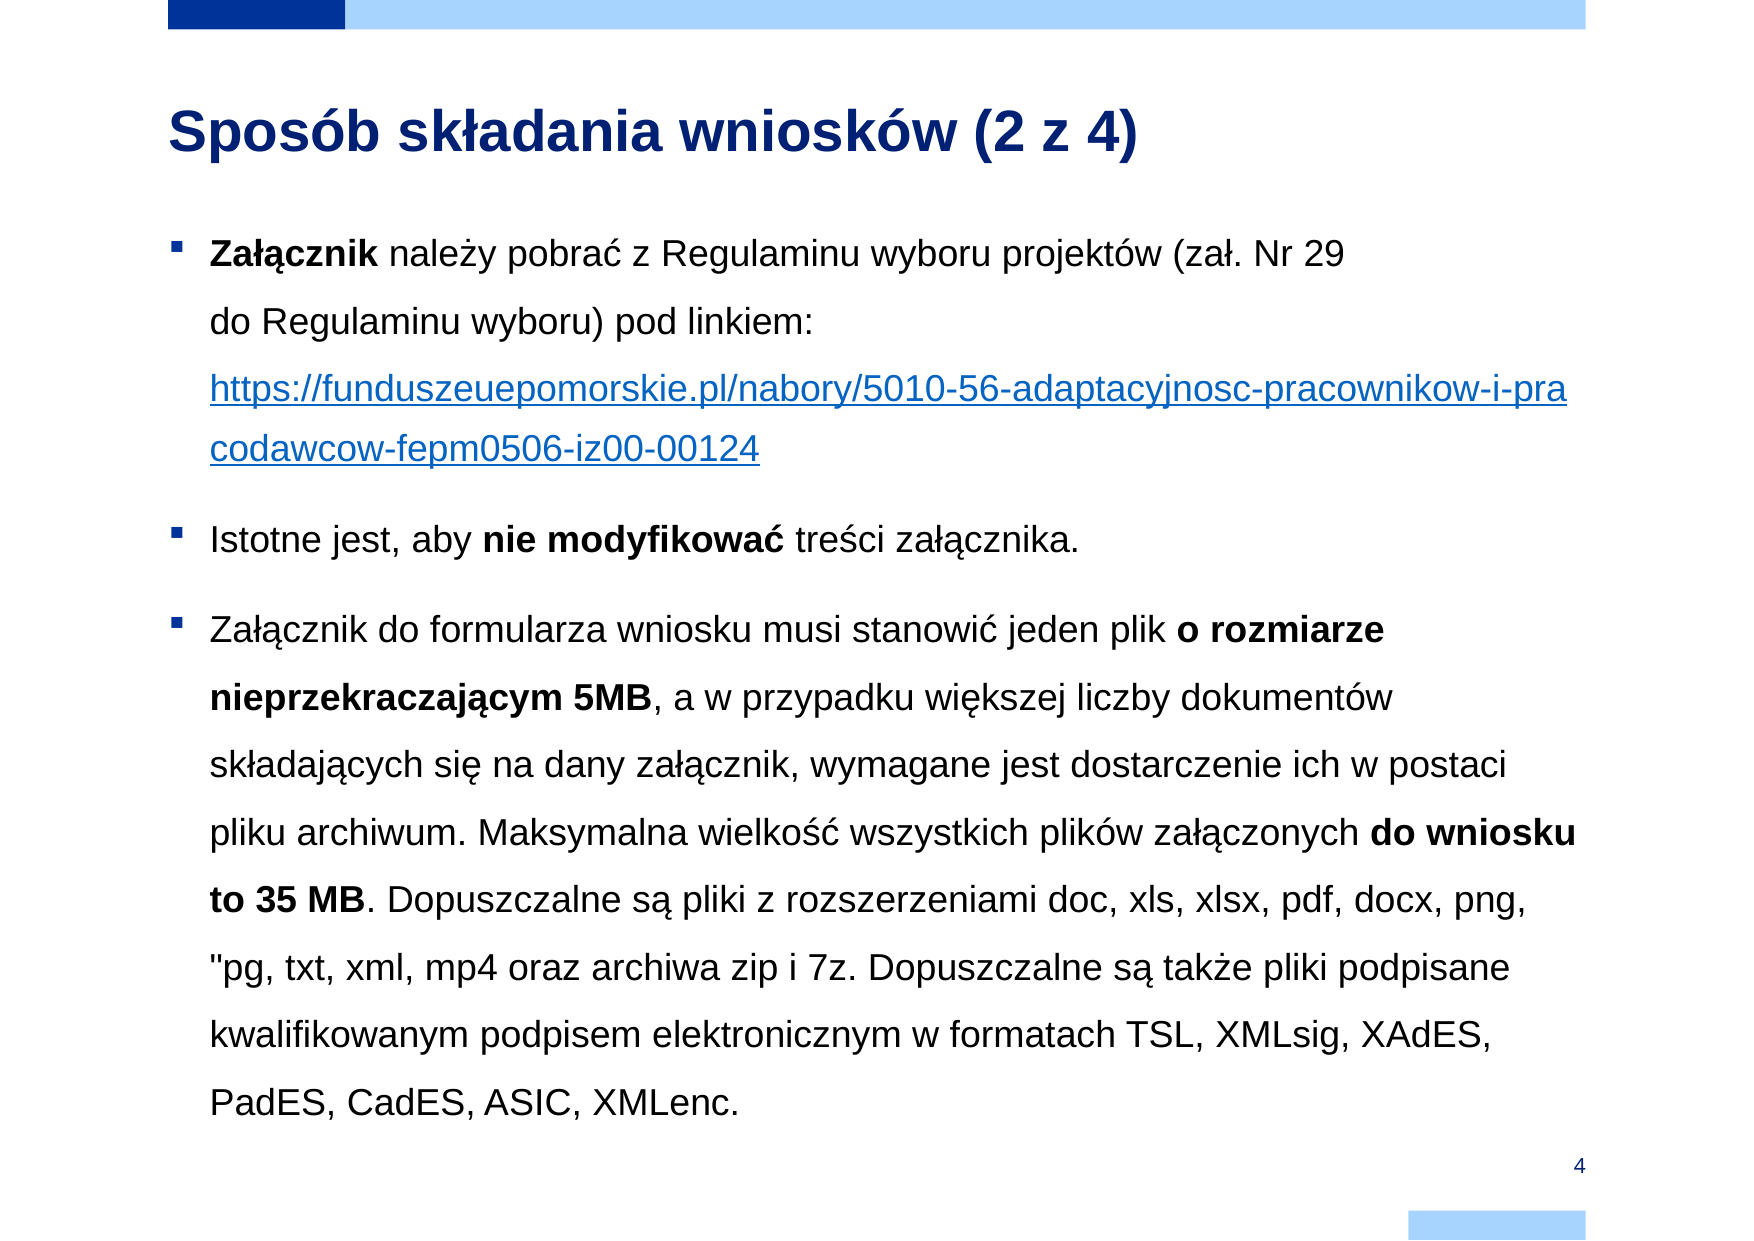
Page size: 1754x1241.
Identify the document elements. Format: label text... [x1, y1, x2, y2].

list Załącznik należy pobrać z Regulaminu wyboru projektów (zał. Nr 29 do Regulaminu wyboru) pod linkiem: https://funduszeuepomorskie.pl/nabory/5010-56-adaptacyjnosc-pracownikow-i-pracodawcow-fepm0506-iz00-00124 Istotne jest, aby nie modyfikować treści załącznika. Załącznik do formularza wniosku musi stanowić jeden plik o rozmiarze nieprzekraczającym 5MB, a w przypadku większej liczby dokumentów składających się na dany załącznik, wymagane jest dostarczenie ich w postaci pliku archiwum. Maksymalna wielkość wszystkich plików załączonych do wniosku to 35 MB. Dopuszczalne są pliki z rozszerzeniami doc, xls, xlsx, pdf, docx, png, "pg, txt, xml, mp4 oraz archiwa zip i 7z. Dopuszczalne są także pliki podpisane kwalifikowanym podpisem elektronicznym w formatach TSL, XMLsig, XAdES, PadES, CadES, ASIC, XMLenc. [168, 206, 1586, 1093]
slide_number 4 [1408, 1151, 1586, 1182]
title Sposób składania wniosków (2 z 4) [168, 88, 1586, 206]
